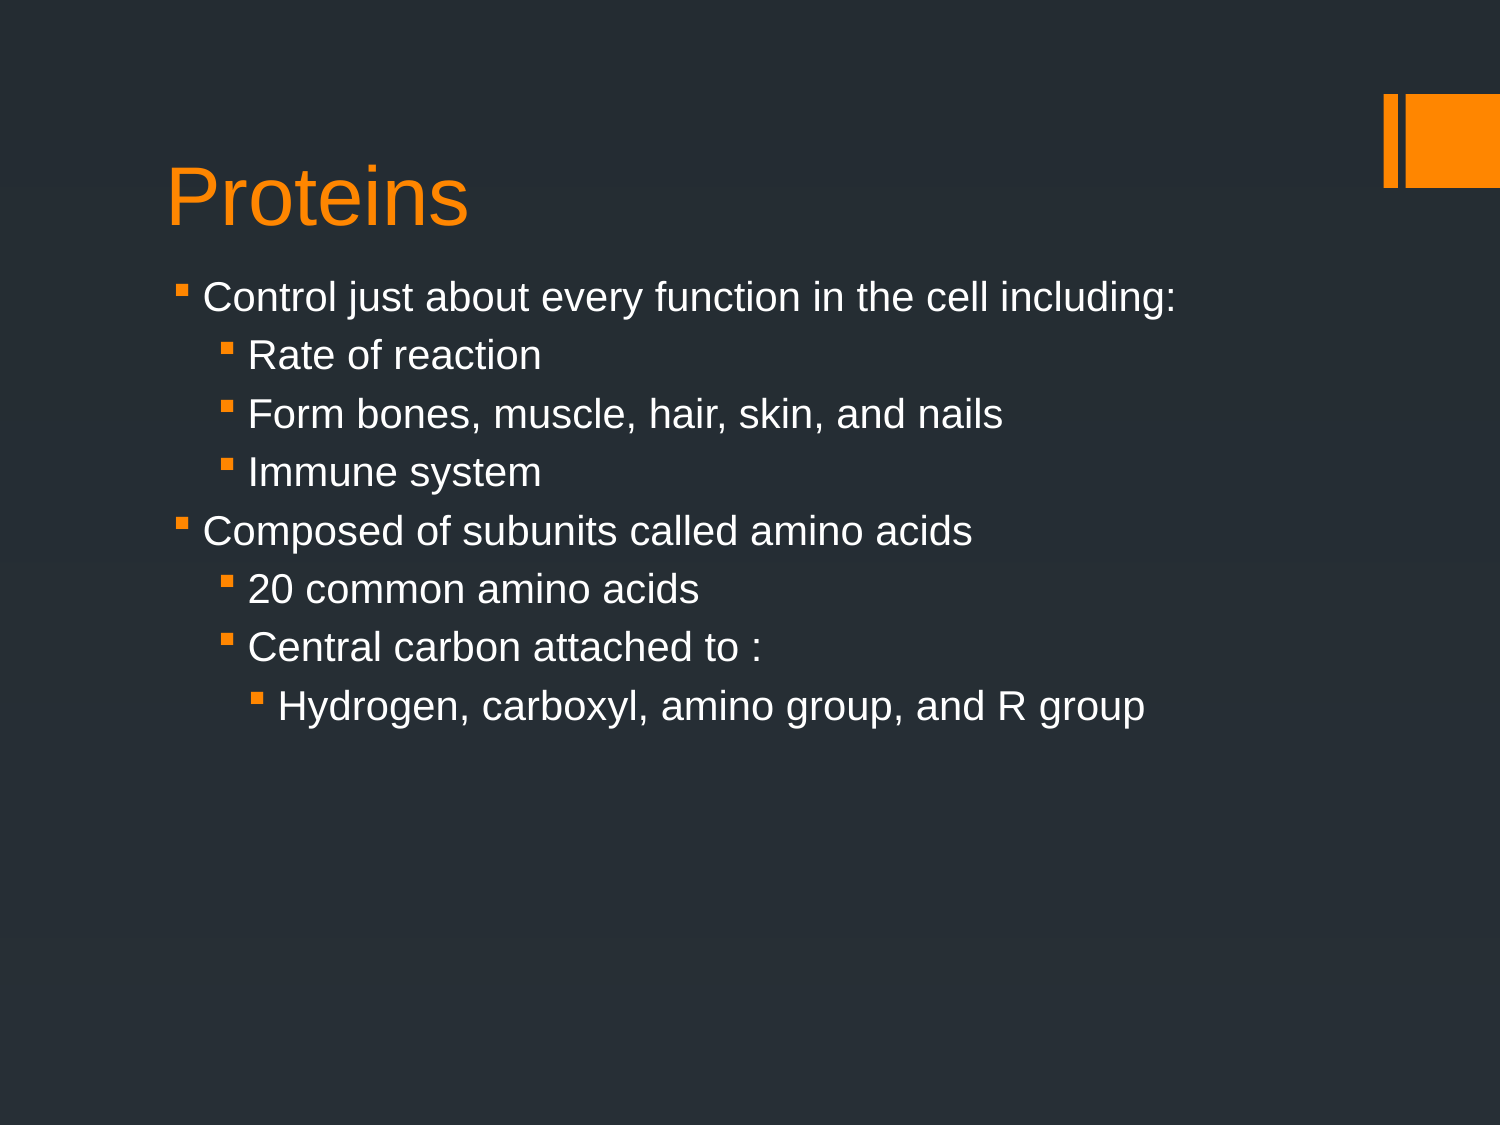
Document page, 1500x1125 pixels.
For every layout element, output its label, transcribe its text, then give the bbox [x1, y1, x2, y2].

list Control just about every function in the cell including: Rate of reaction Form bones, muscle, hair, skin, and nails Immune system Composed of subunits called amino acids 20 common amino acids Central carbon attached to : Hydrogen, carboxyl, amino group, and R group [150, 262, 1350, 1035]
title Proteins [150, 75, 1350, 250]
